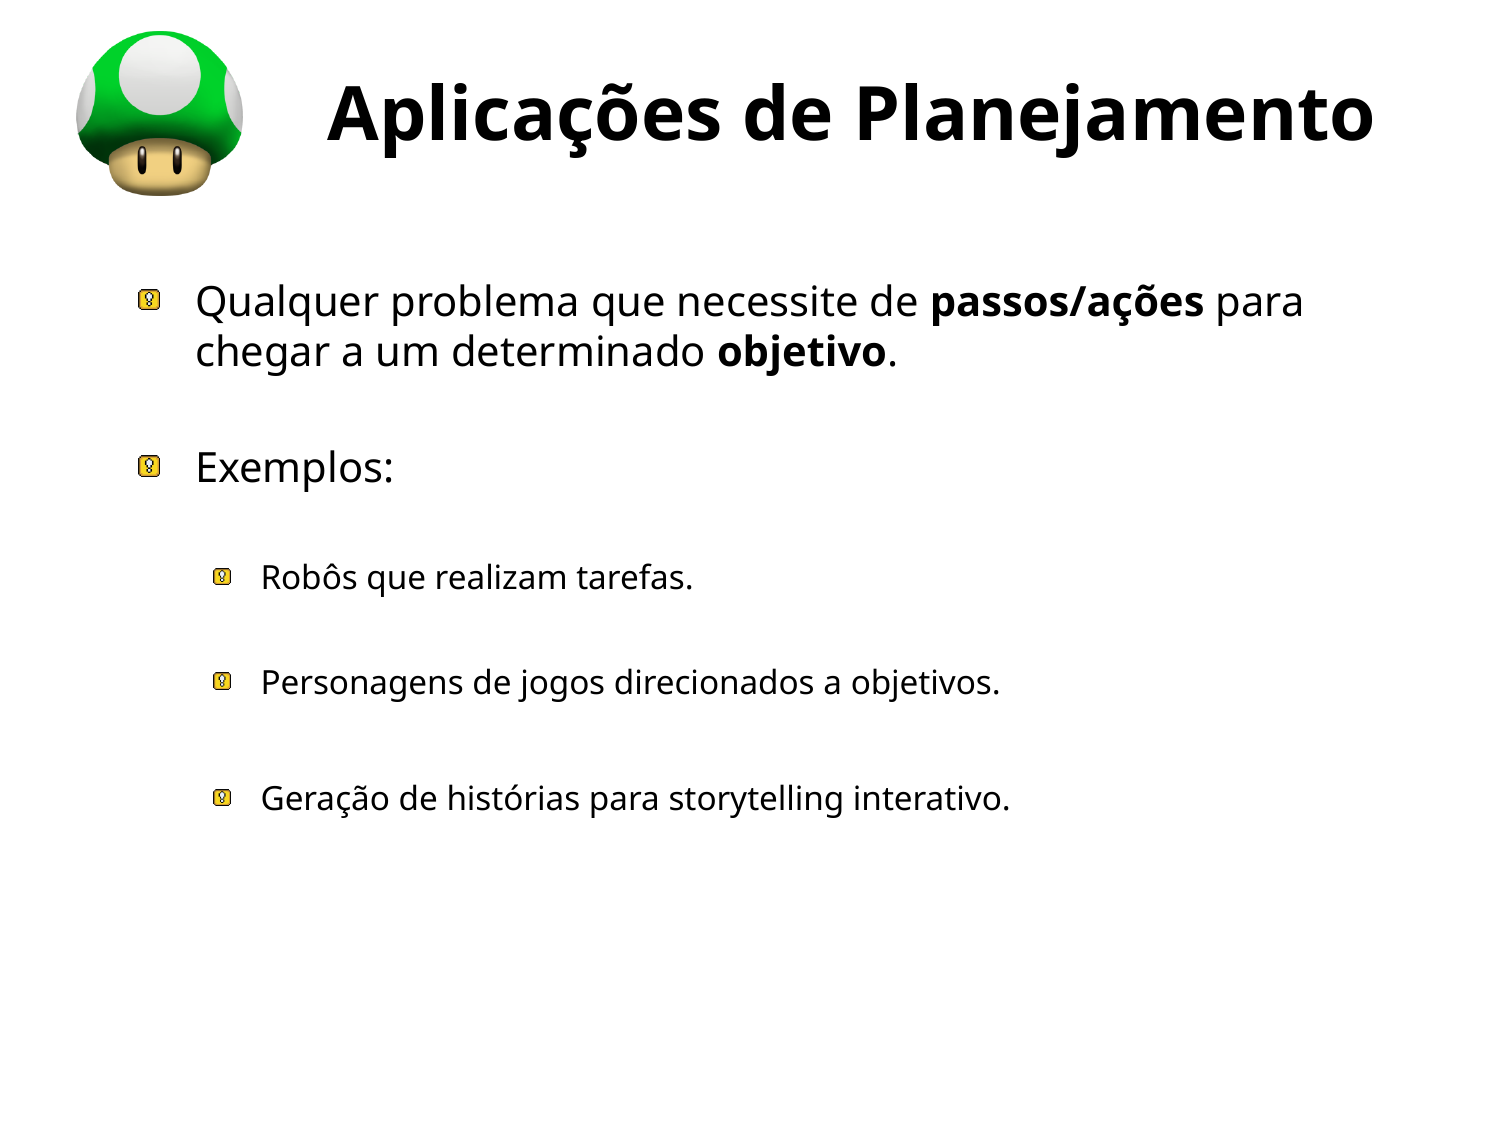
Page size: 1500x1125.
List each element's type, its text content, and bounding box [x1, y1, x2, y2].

title Aplicações de Planejamento [312, 37, 1426, 183]
picture [138, 289, 160, 310]
picture [76, 30, 243, 197]
picture [213, 672, 231, 690]
picture [213, 789, 231, 806]
picture [138, 455, 160, 477]
picture [213, 568, 231, 585]
list Qualquer problema que necessite de passos/ações para chegar a um determinado objetivo. Exemplos: Robôs que realizam tarefas. Personagens de jogos direcionados a objetivos. Geração de histórias para storytelling interativo. [123, 267, 1365, 941]
